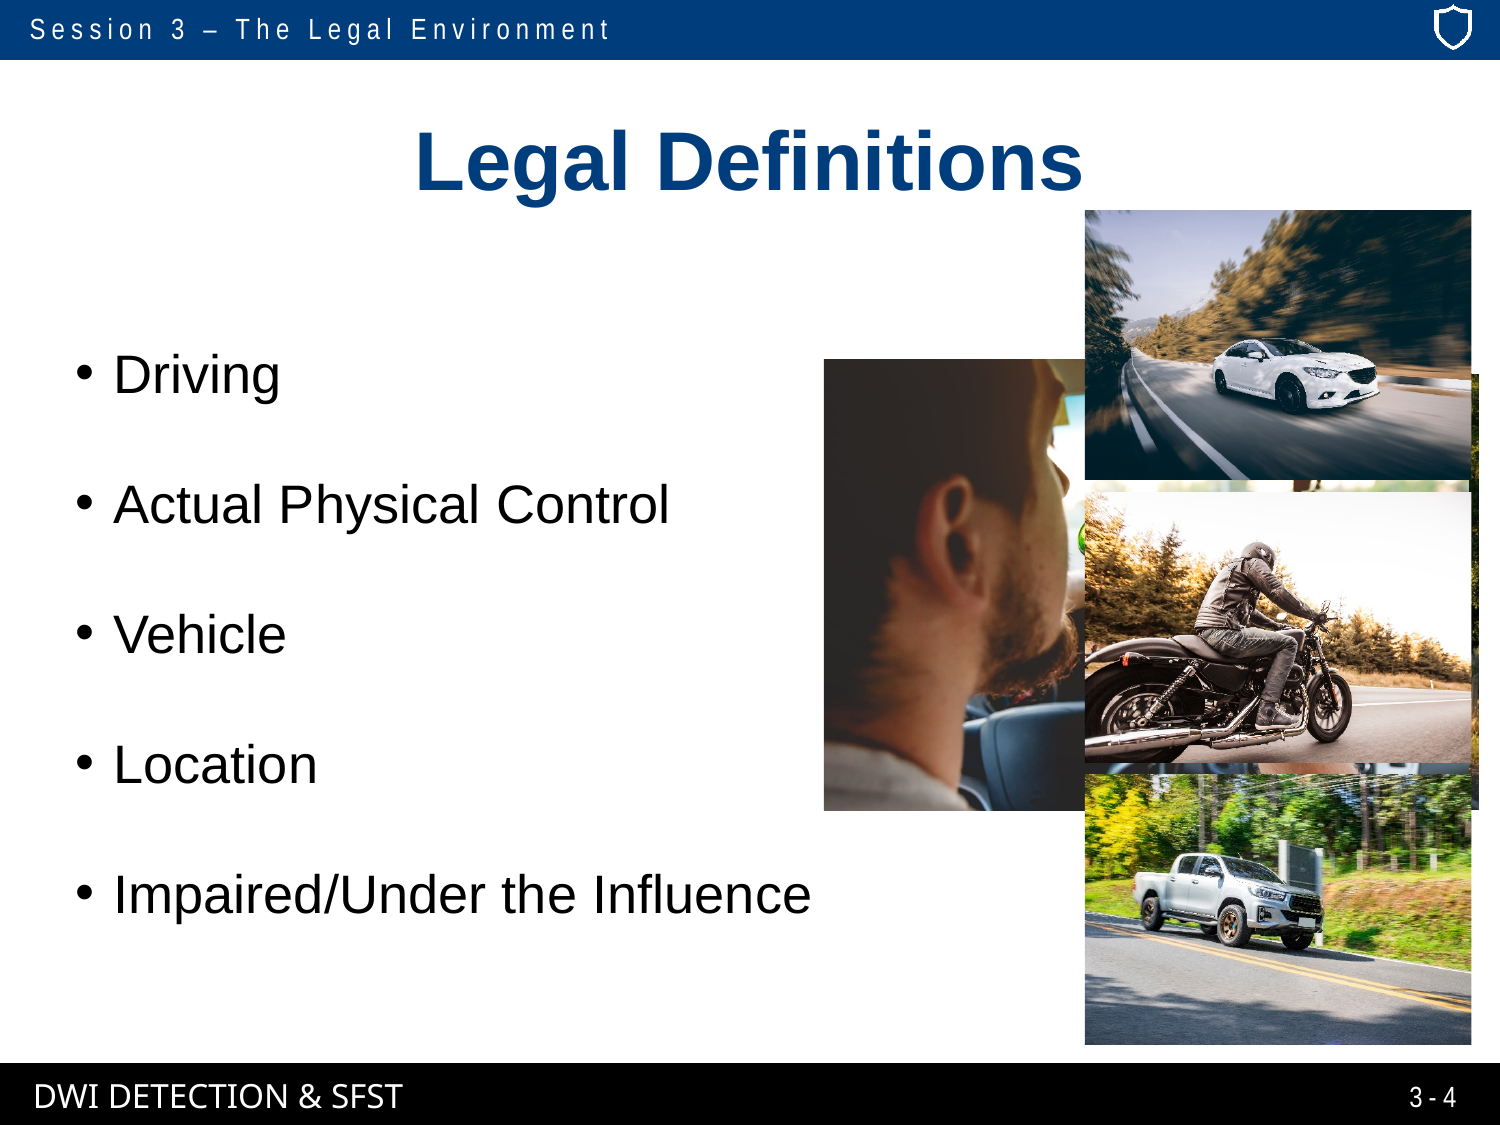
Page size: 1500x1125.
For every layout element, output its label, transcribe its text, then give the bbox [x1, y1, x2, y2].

title Legal Definitions [75, 104, 1425, 210]
picture [823, 209, 1479, 1045]
picture [1434, 4, 1472, 50]
slide_number 3-4 [1121, 1065, 1472, 1125]
list Driving Actual Physical Control Vehicle Location Impaired/Under the Influence [75, 274, 1079, 980]
